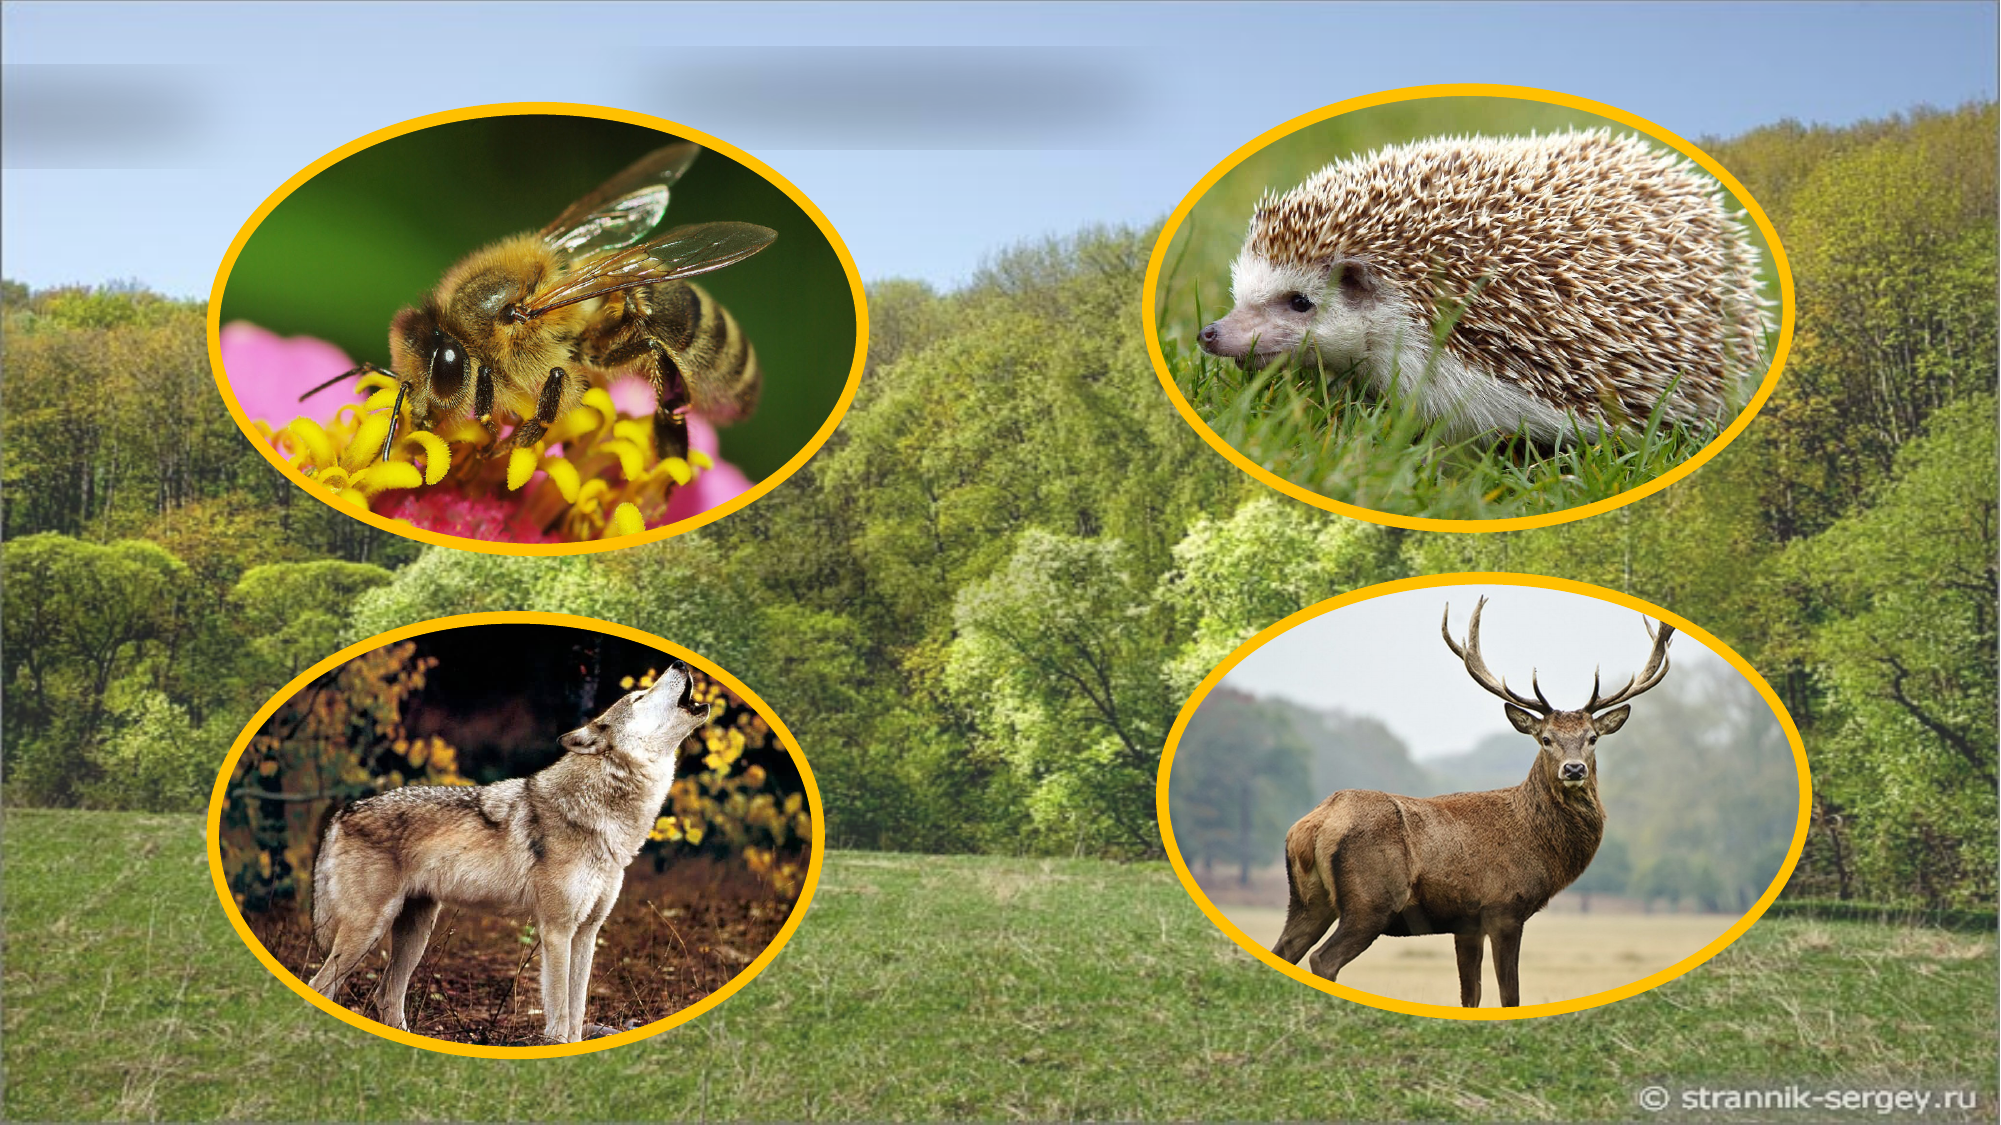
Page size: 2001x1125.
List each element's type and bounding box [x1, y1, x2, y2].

picture [1162, 578, 1806, 1015]
picture [212, 617, 819, 1053]
picture [1148, 89, 1789, 527]
picture [212, 108, 863, 550]
